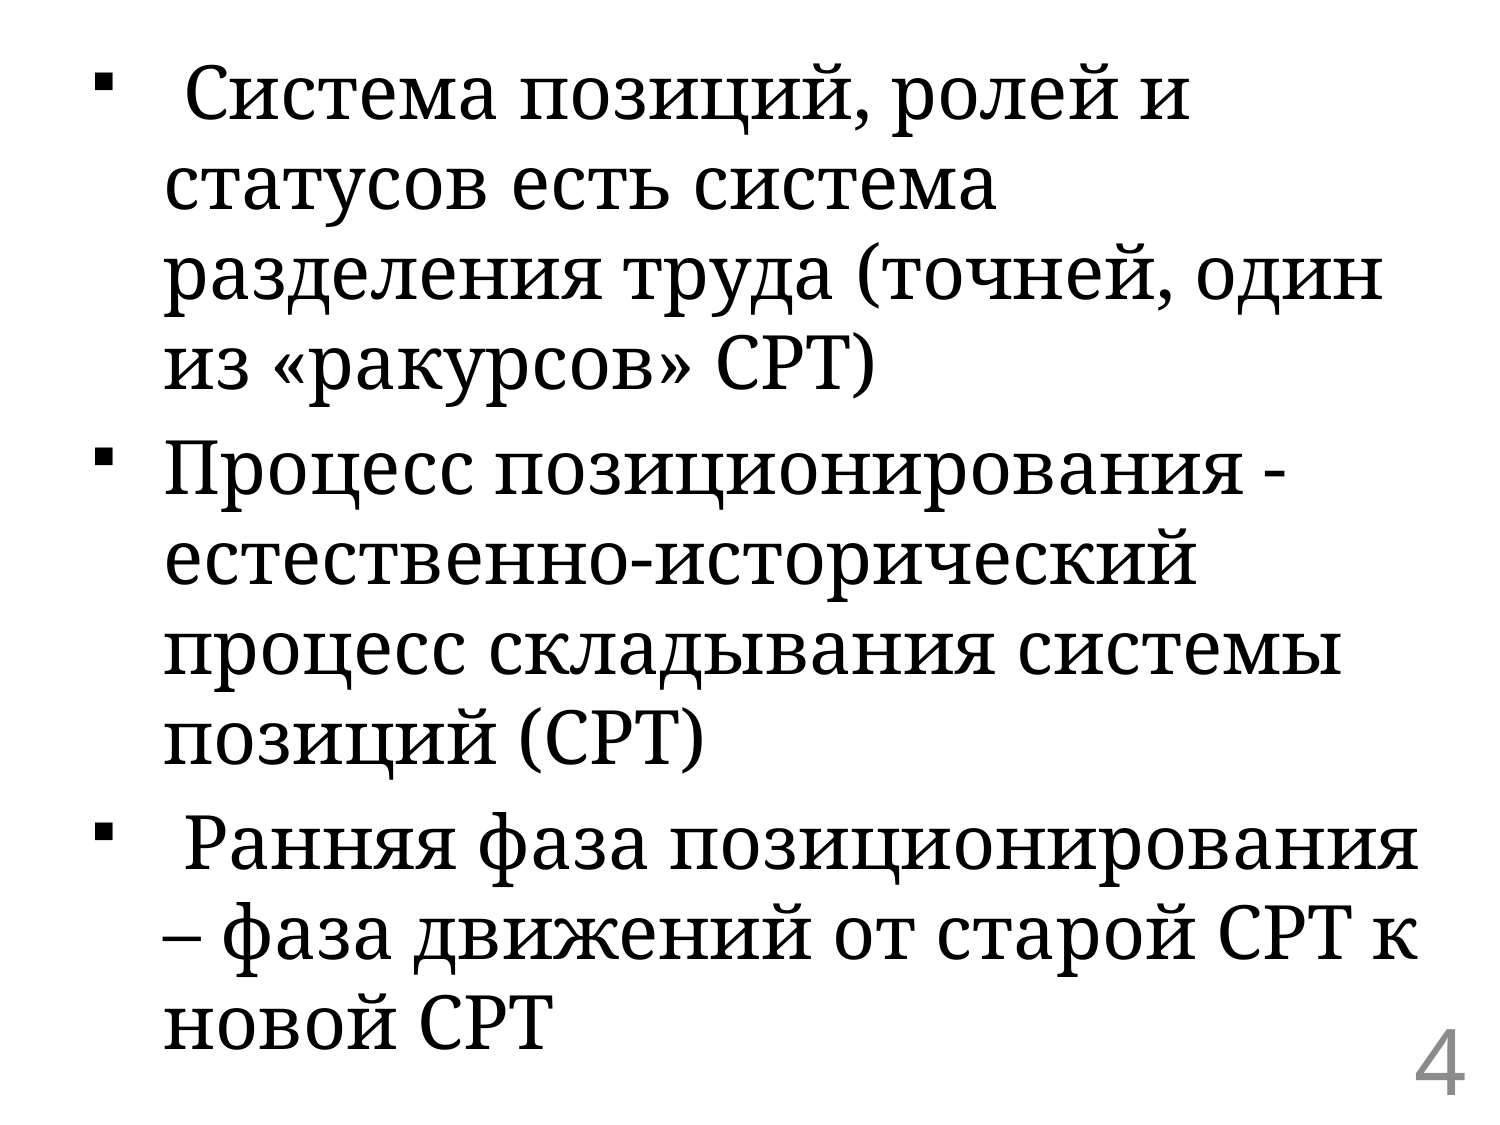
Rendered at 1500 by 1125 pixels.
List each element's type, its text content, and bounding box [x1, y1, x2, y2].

list Система позиций, ролей и статусов есть система разделения труда (точней, один из «ракурсов» СРТ) Процесс позиционирования - естественно-исторический процесс складывания системы позиций (СРТ) Ранняя фаза позиционирования – фаза движений от старой СРТ к новой СРТ [75, 36, 1446, 1124]
slide_number 4 [1381, 1006, 1500, 1125]
